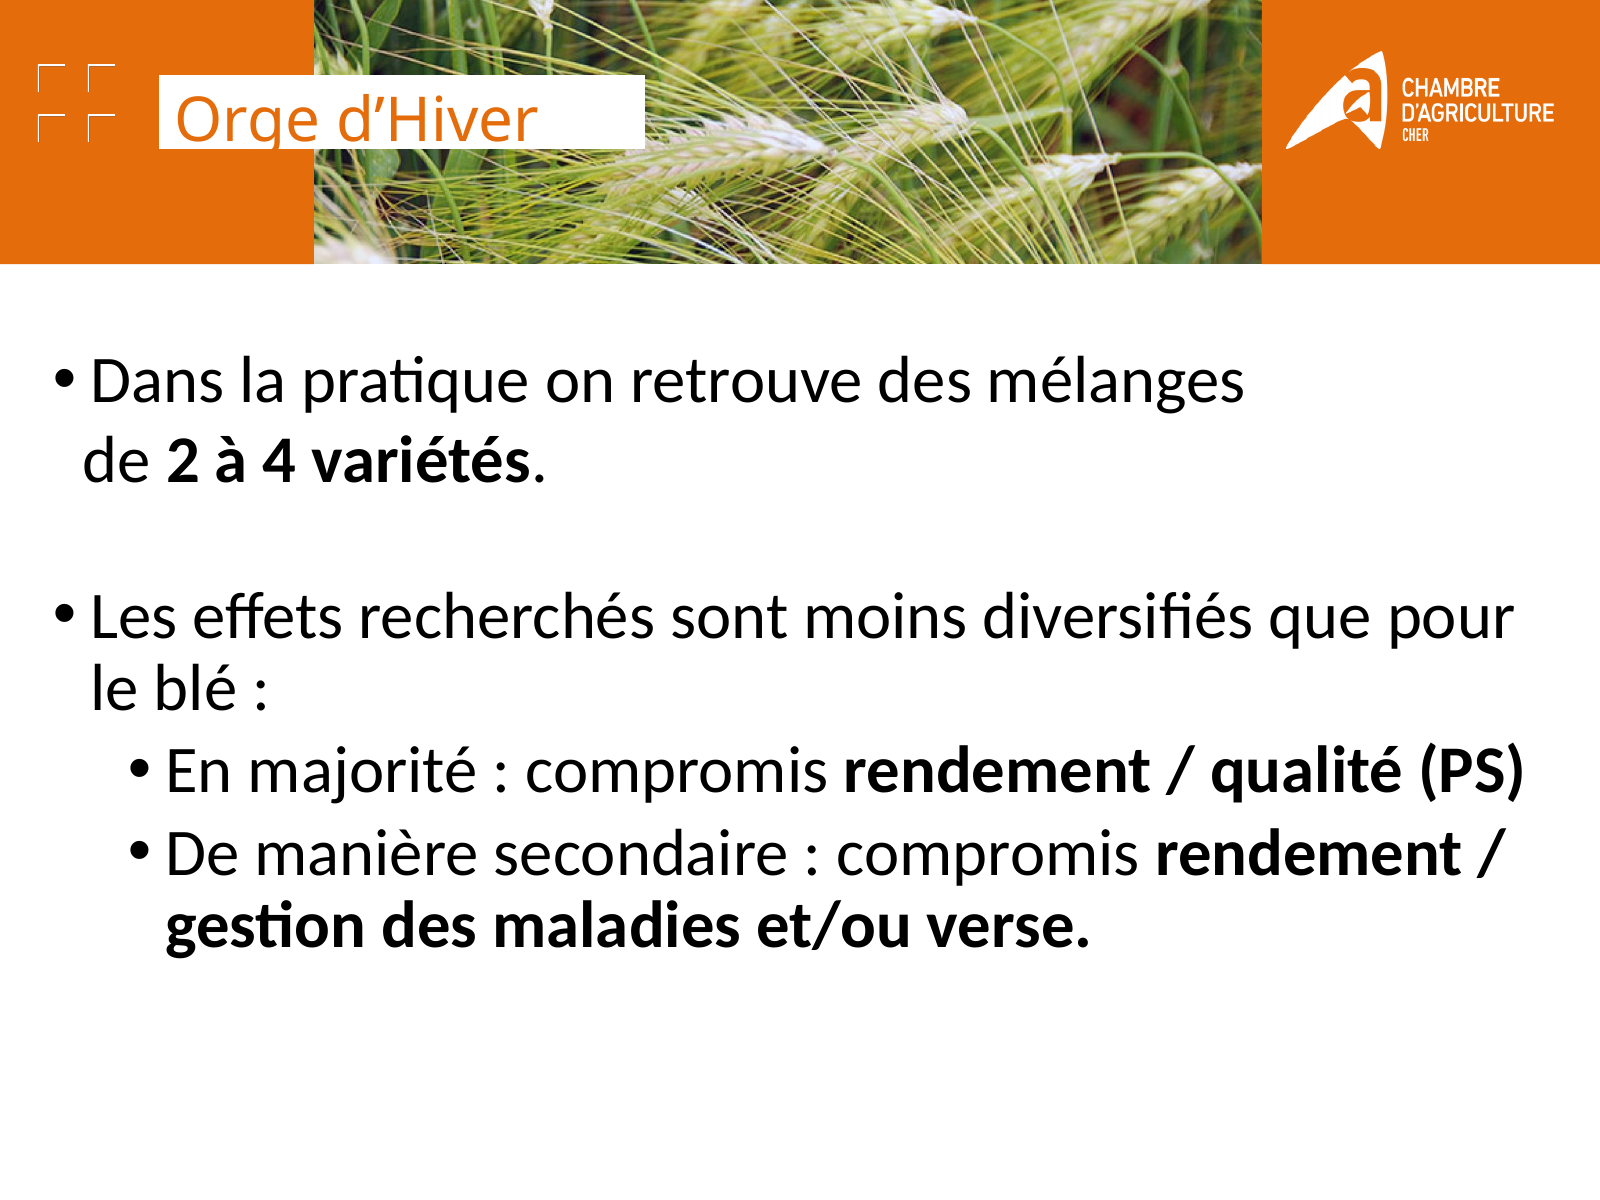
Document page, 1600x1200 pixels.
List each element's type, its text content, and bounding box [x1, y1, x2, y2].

picture [315, 0, 1261, 264]
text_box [0, 0, 315, 265]
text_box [158, 75, 646, 150]
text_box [37, 64, 116, 143]
text_box Dans la pratique on retrouve des mélanges de 2 à 4 variétés. Les effets recherchés sont moins diversifiés que pour le blé : En majorité : compromis rendement / qualité (PS) De manière secondaire : compromis rendement / gestion des maladies et/ou verse. [37, 337, 1576, 1052]
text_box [1261, 0, 1600, 265]
